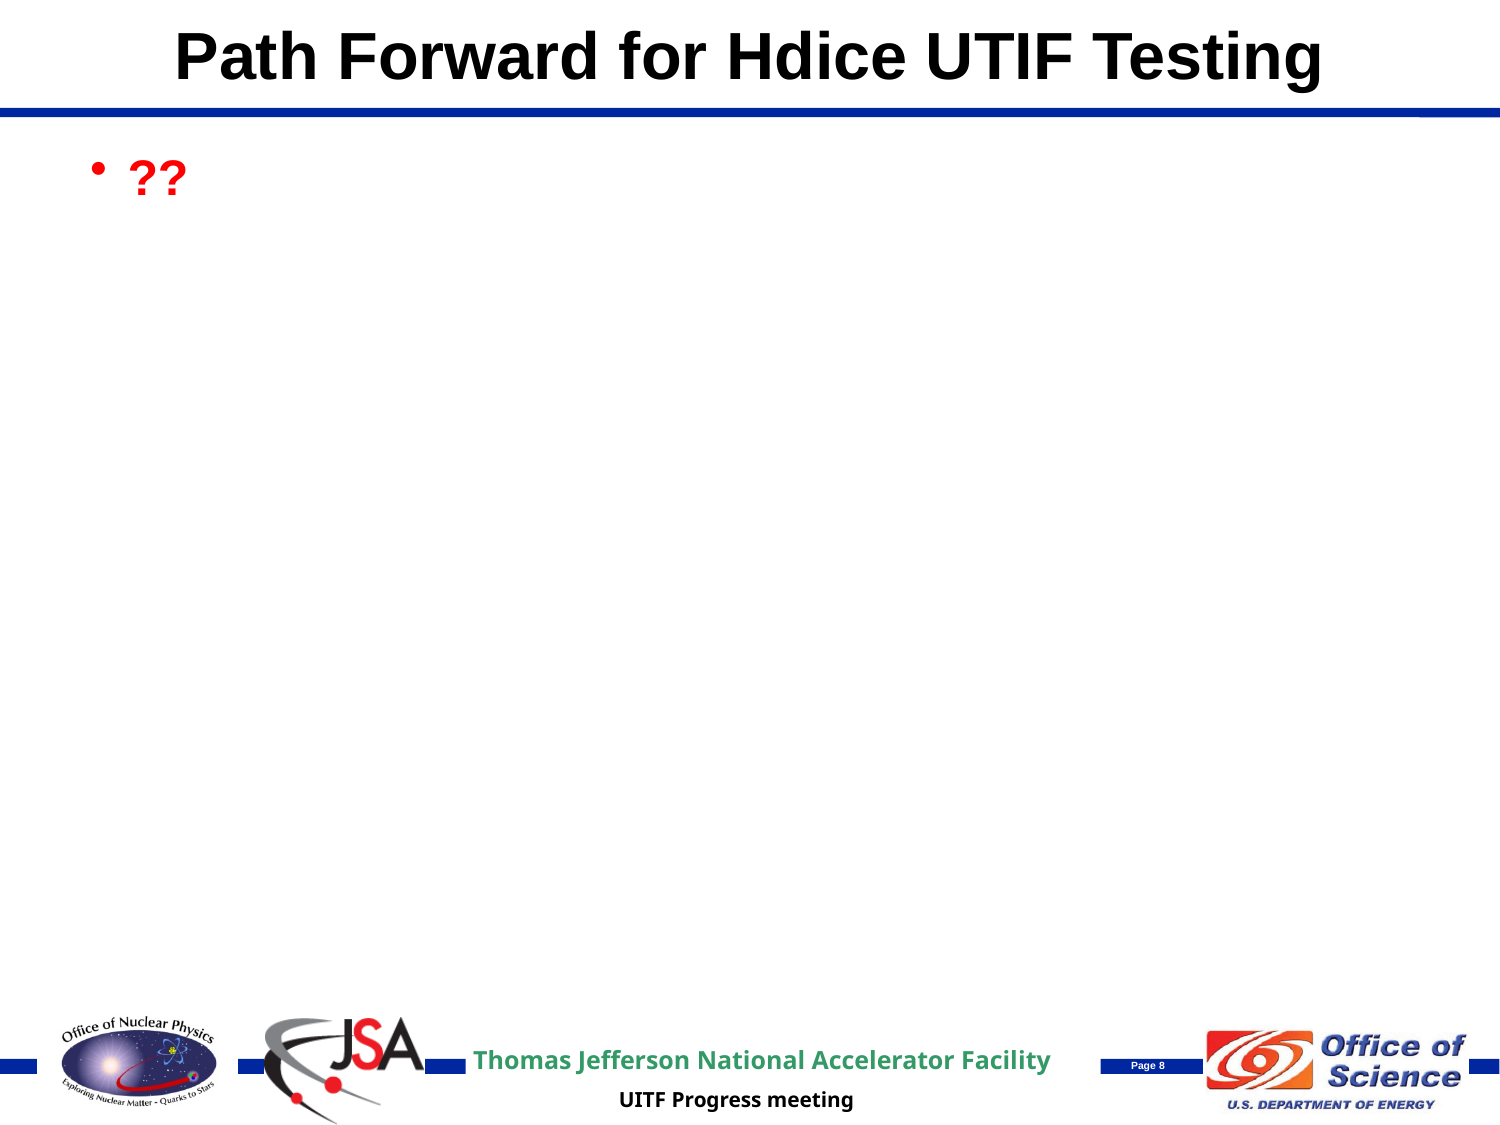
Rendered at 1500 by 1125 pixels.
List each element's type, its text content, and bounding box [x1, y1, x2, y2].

title Path Forward for Hdice UTIF Testing [74, 0, 1426, 106]
picture [1203, 1025, 1469, 1114]
picture [264, 1017, 425, 1125]
list ?? [74, 137, 1426, 1006]
picture [37, 1012, 238, 1117]
